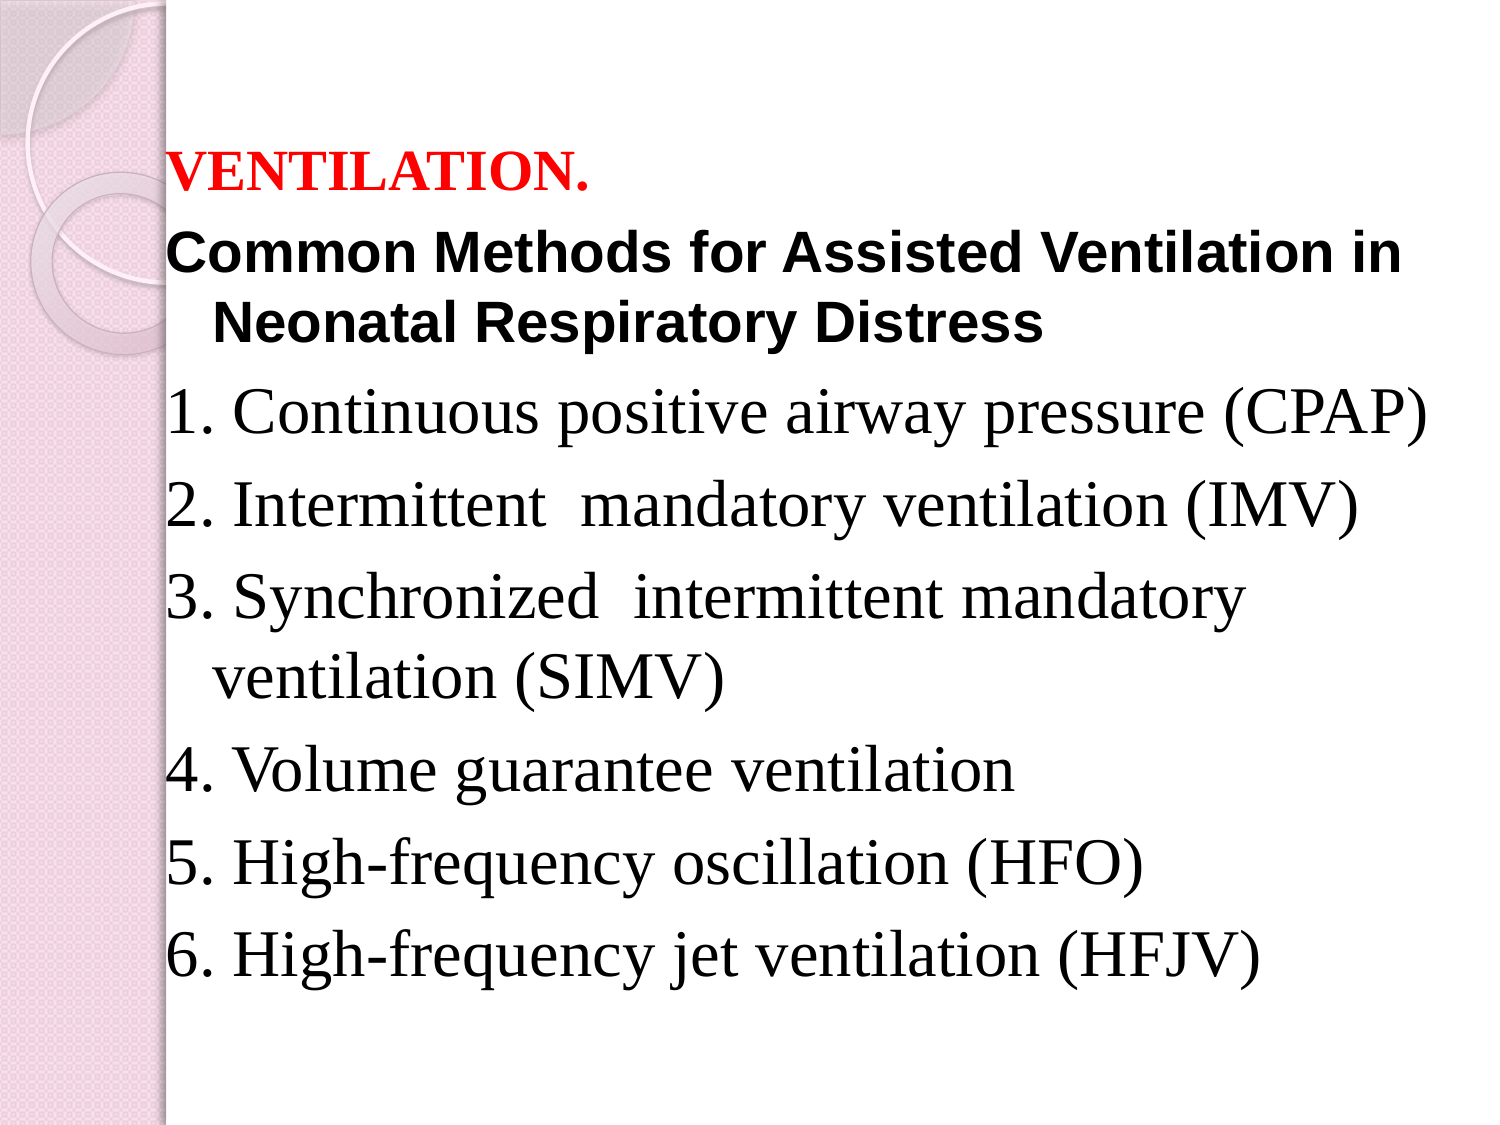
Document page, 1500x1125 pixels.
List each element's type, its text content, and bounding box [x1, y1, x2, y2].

list VENTILATION. Common Methods for Assisted Ventilation in Neonatal Respiratory Distress 1. Continuous positive airway pressure (CPAP) 2. Intermittent mandatory ventilation (IMV) 3. Synchronized intermittent mandatory ventilation (SIMV) 4. Volume guarantee ventilation 5. High-frequency oscillation (HFO) 6. High-frequency jet ventilation (HFJV) [137, 125, 1463, 1068]
